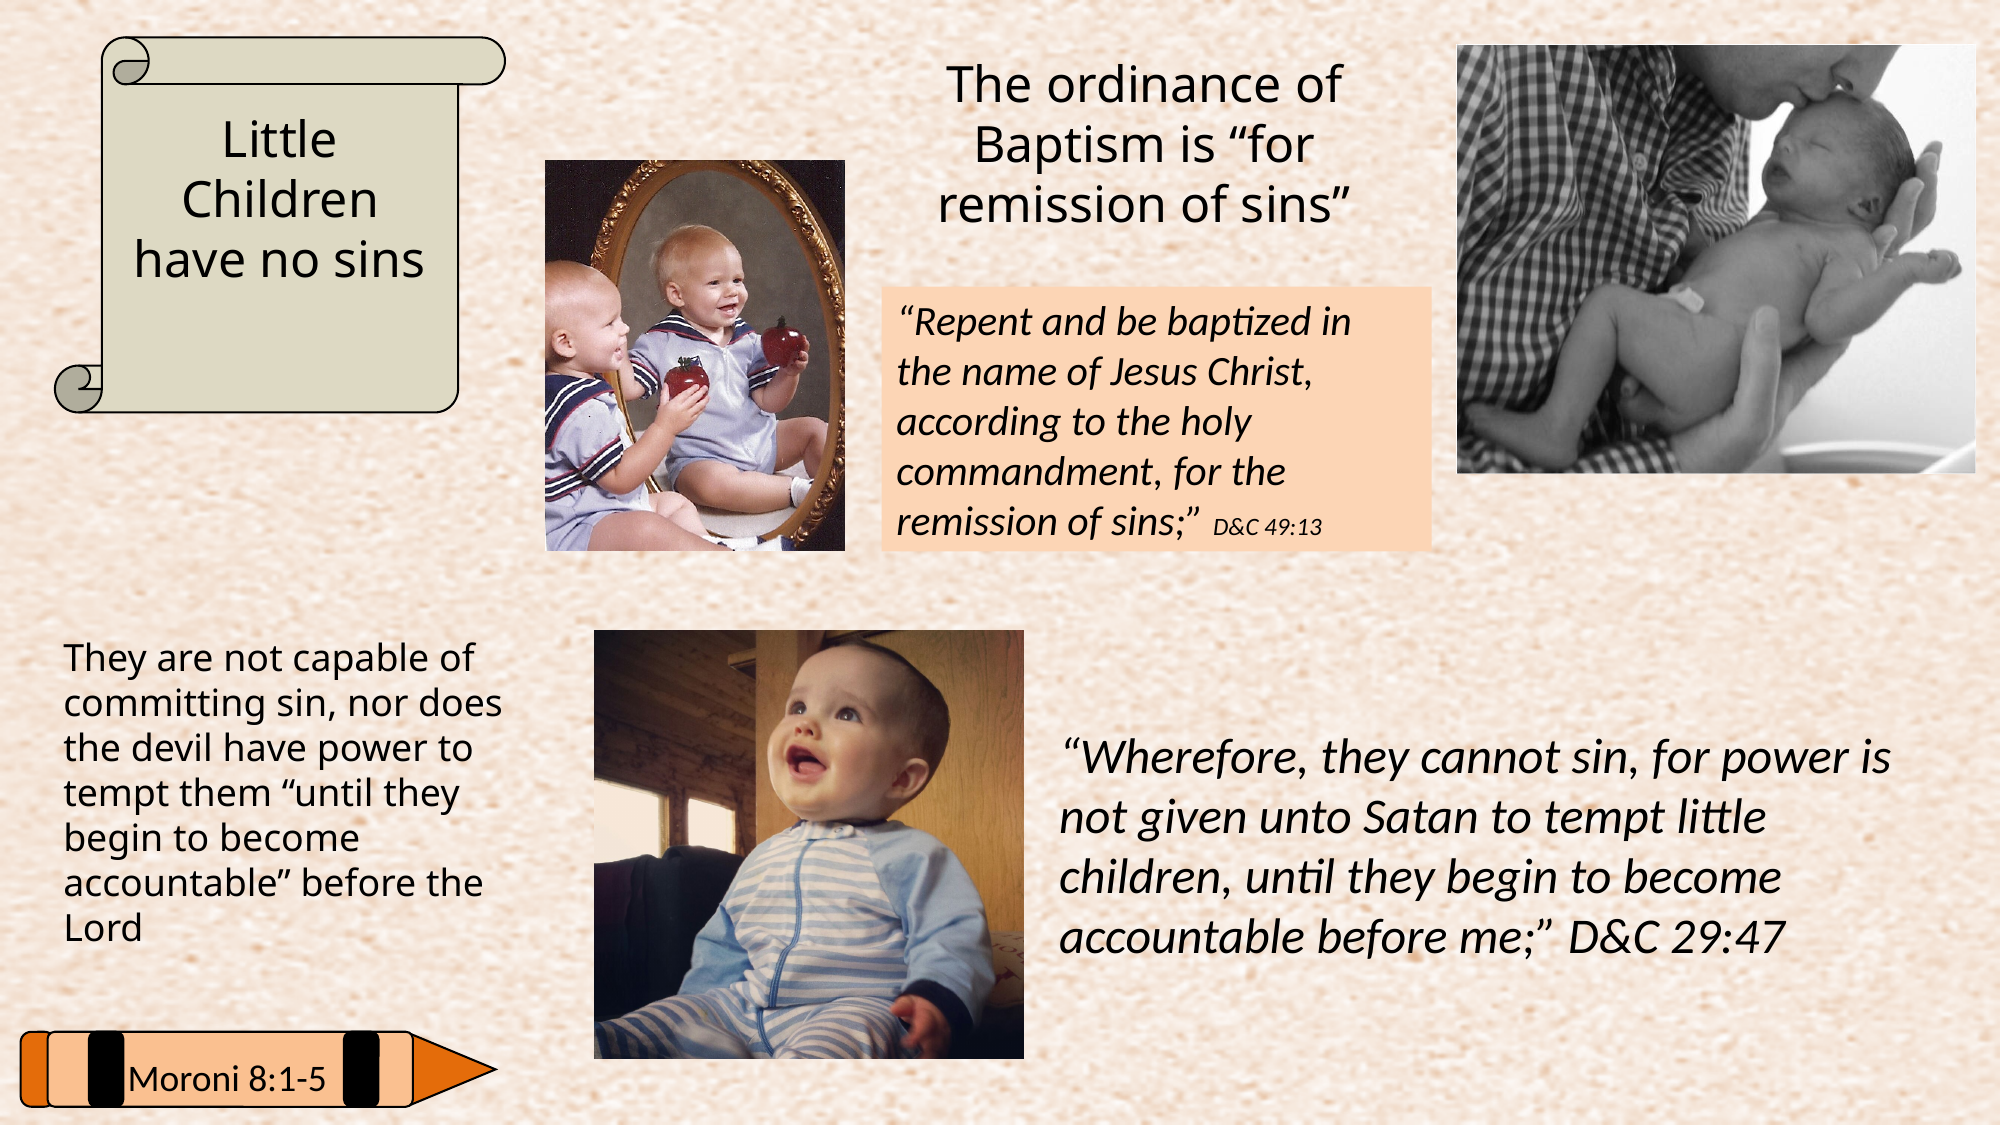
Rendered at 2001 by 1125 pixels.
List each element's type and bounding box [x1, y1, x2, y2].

text_box [20, 1031, 496, 1107]
text_box [54, 37, 505, 413]
picture [0, 0, 2000, 1125]
